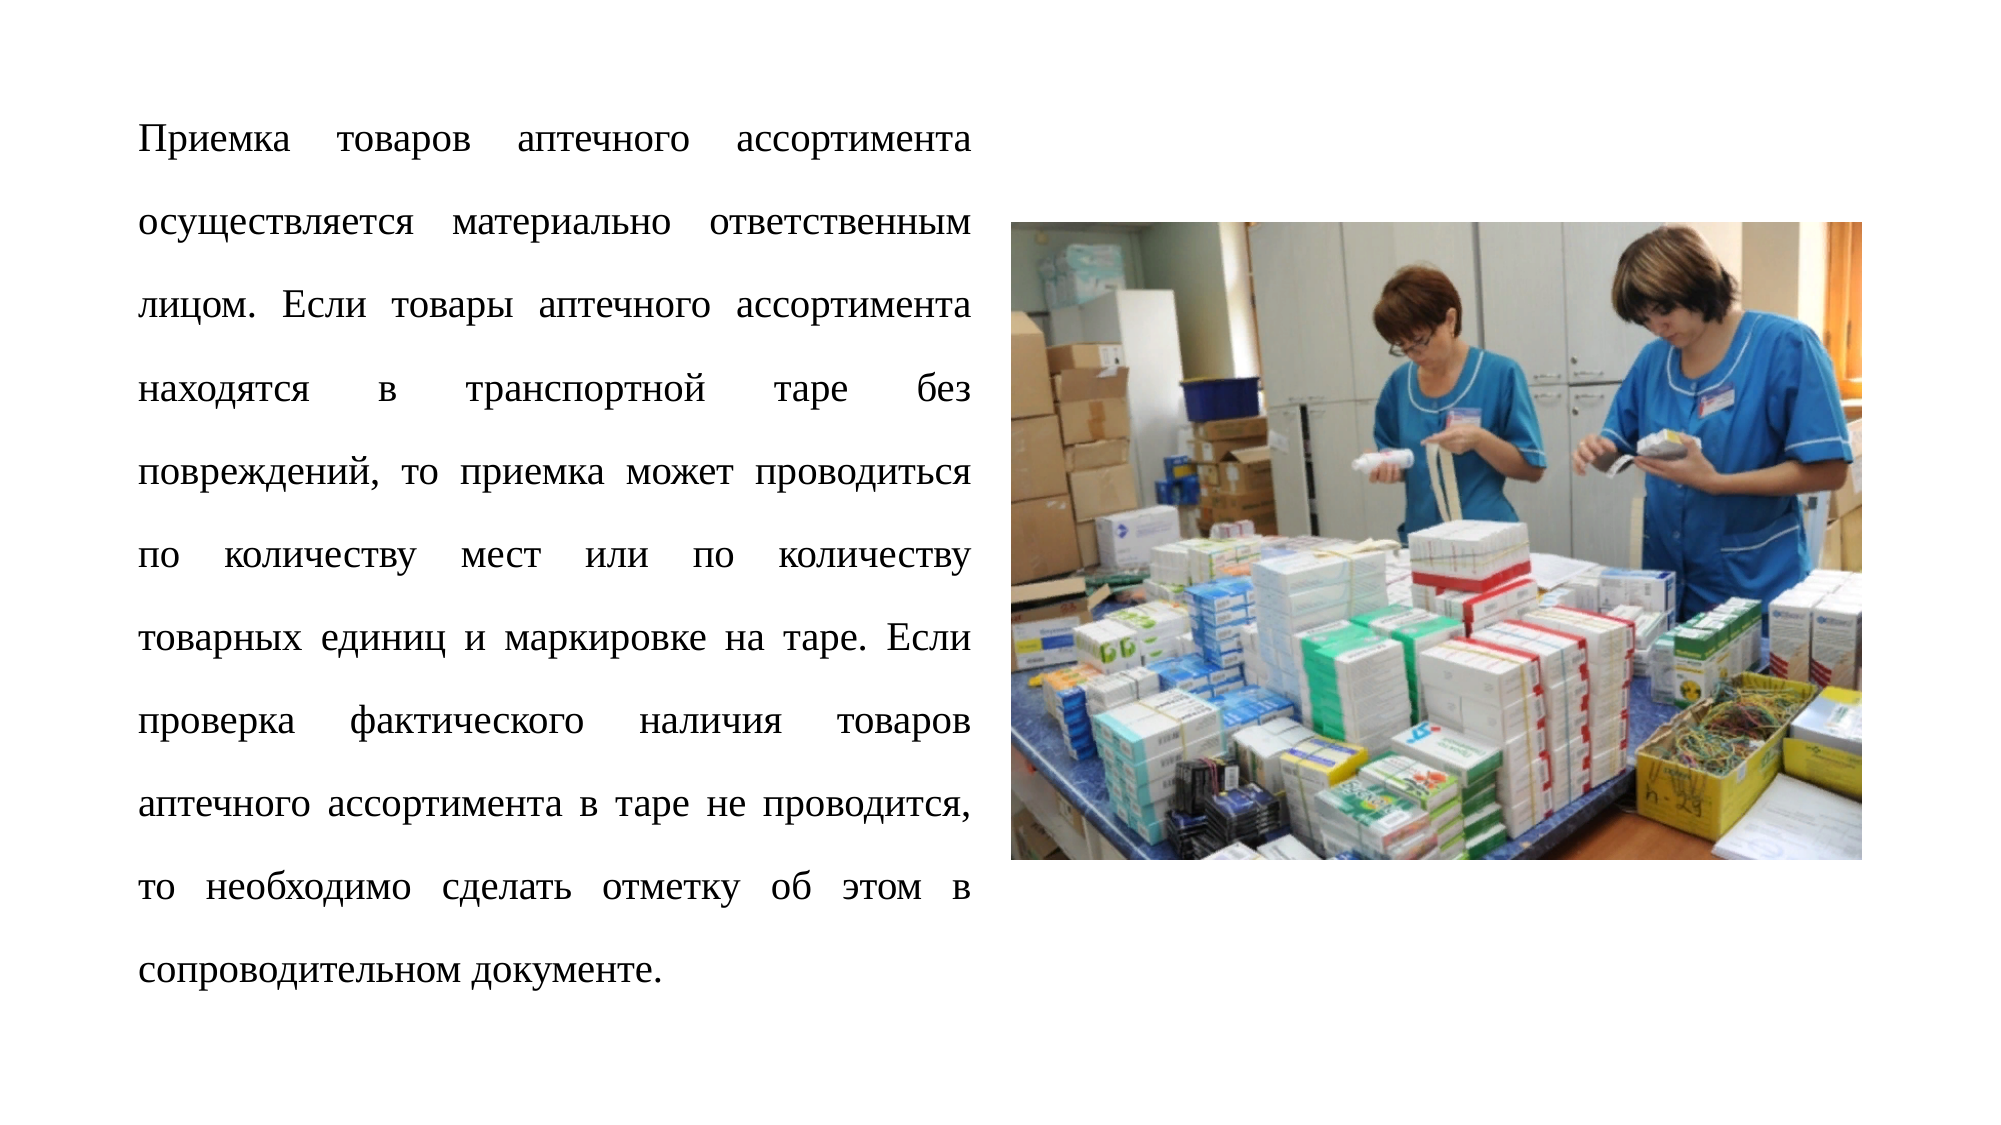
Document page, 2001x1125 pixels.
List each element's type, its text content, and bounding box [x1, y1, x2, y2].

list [1011, 222, 1862, 860]
list Приемка товаров аптечного ассортимента осуществляется материально ответственным лицом. Если товары аптечного ассортимента находятся в транспортной таре без повреждений, то приемка может проводиться по количеству мест или по количеству товарных единиц и маркировке на таре. Если проверка фактического наличия товаров аптечного ассортимента в таре не проводится, то необходимо сделать отметку об этом в сопроводительном документе. [123, 69, 988, 1014]
